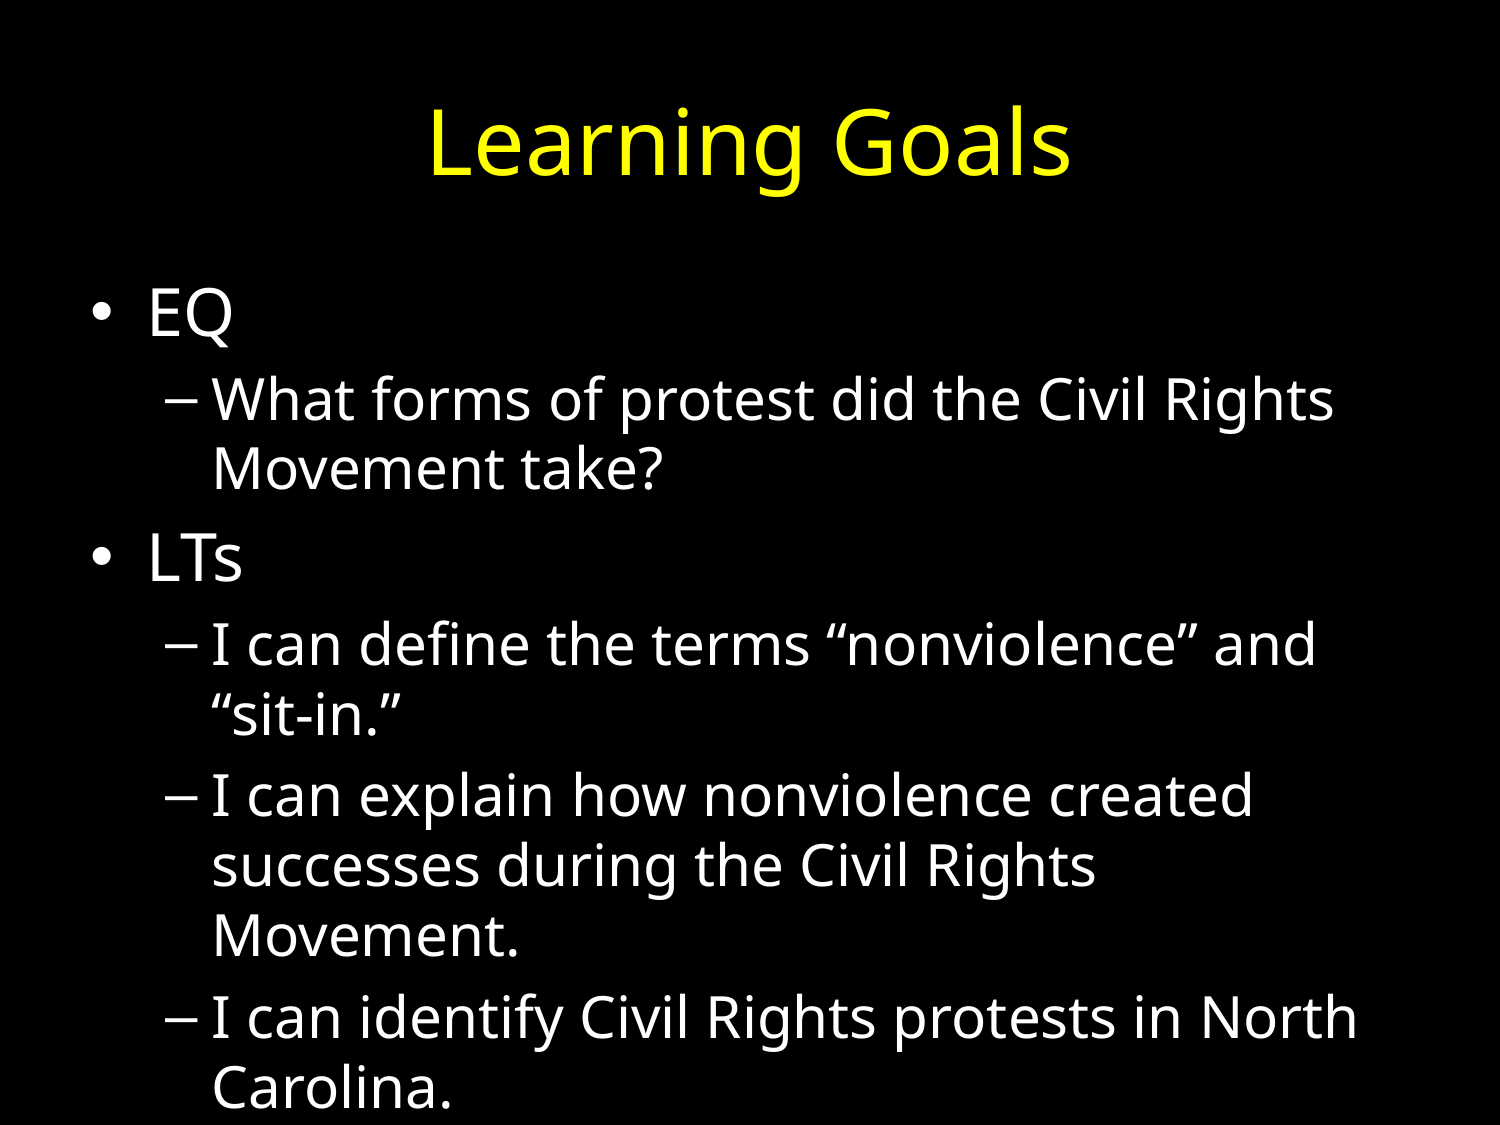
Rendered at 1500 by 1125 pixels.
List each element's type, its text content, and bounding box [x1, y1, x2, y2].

title Learning Goals [75, 45, 1425, 233]
list EQ What forms of protest did the Civil Rights Movement take? LTs I can define the terms “nonviolence” and “sit-in.” I can explain how nonviolence created successes during the Civil Rights Movement. I can identify Civil Rights protests in North Carolina. [75, 262, 1425, 1005]
